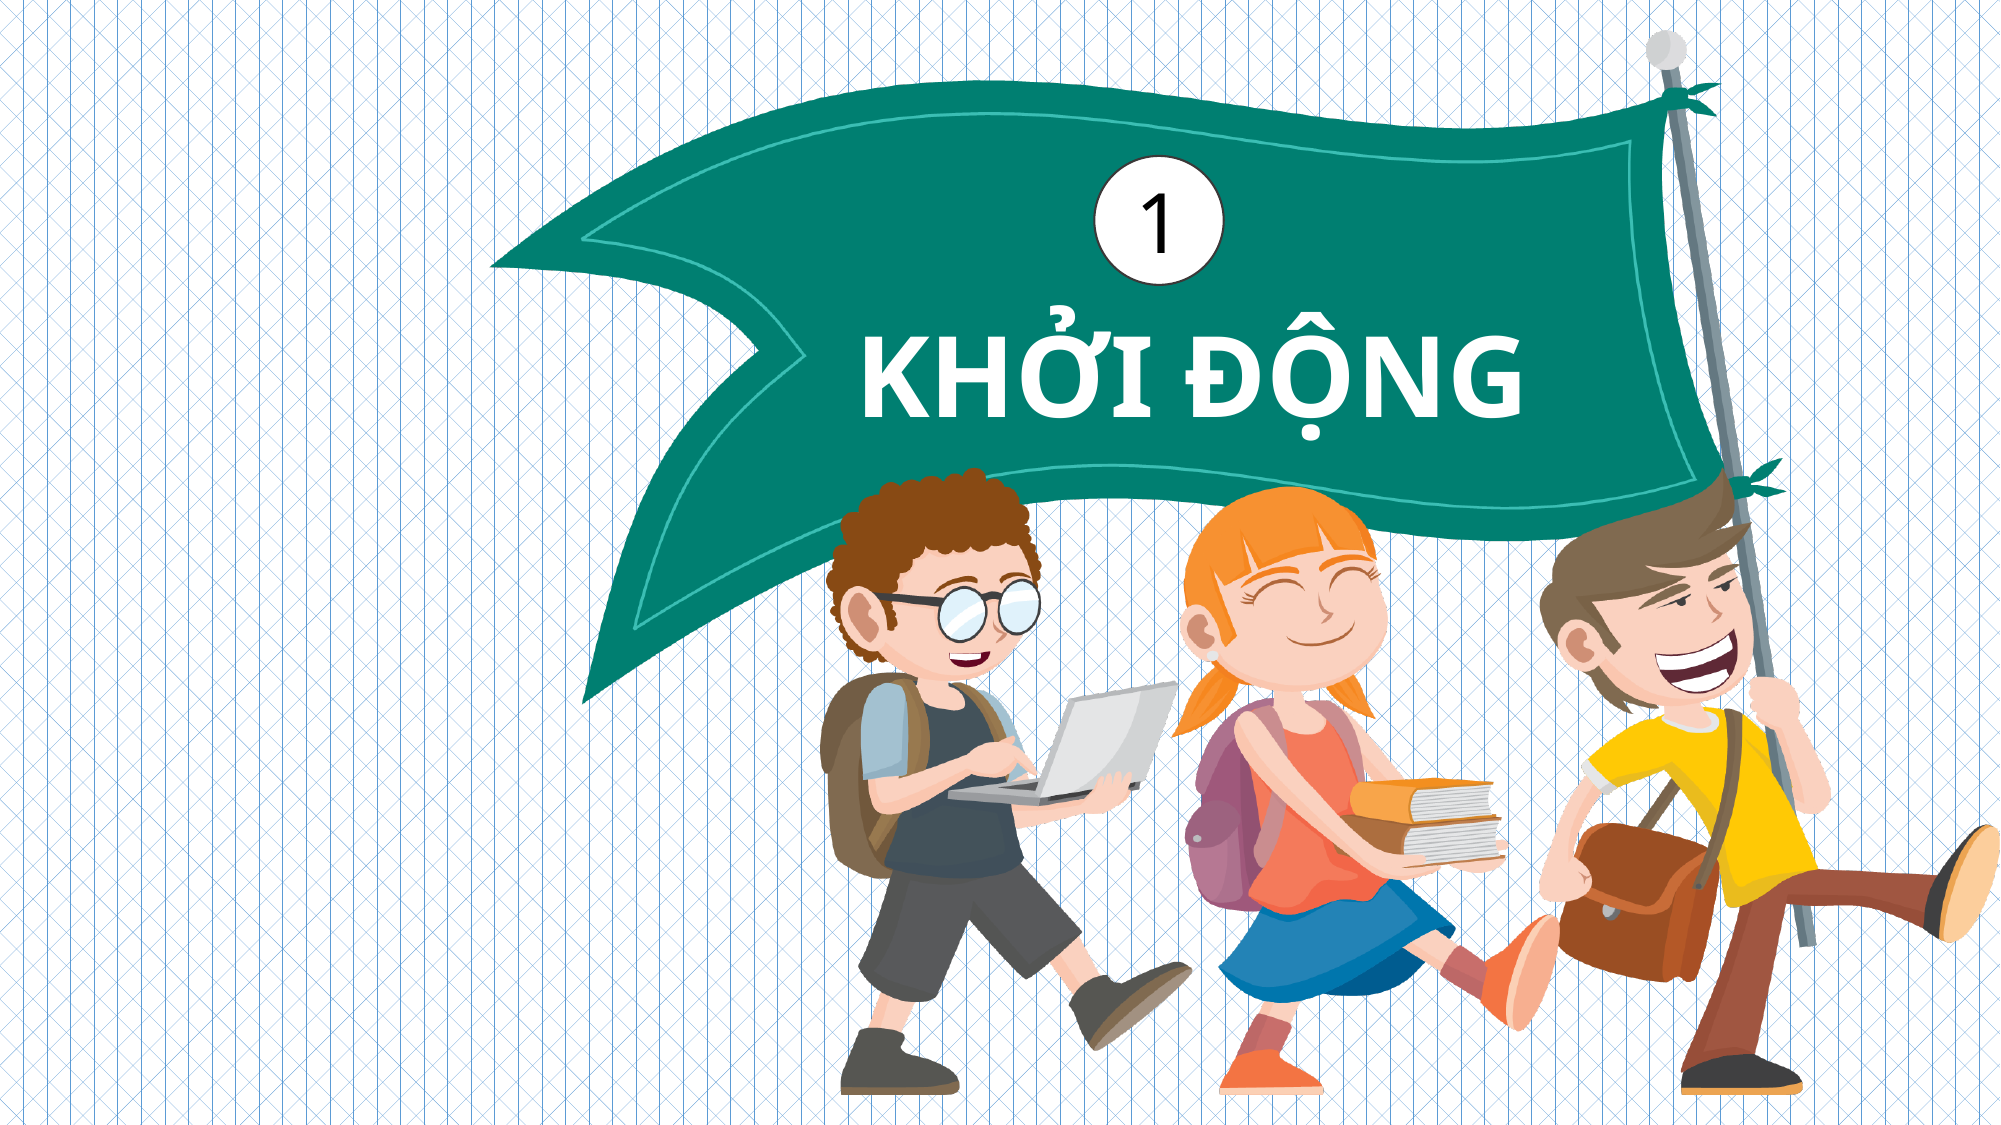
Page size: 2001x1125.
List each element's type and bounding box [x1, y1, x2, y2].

picture [489, 30, 2000, 1095]
